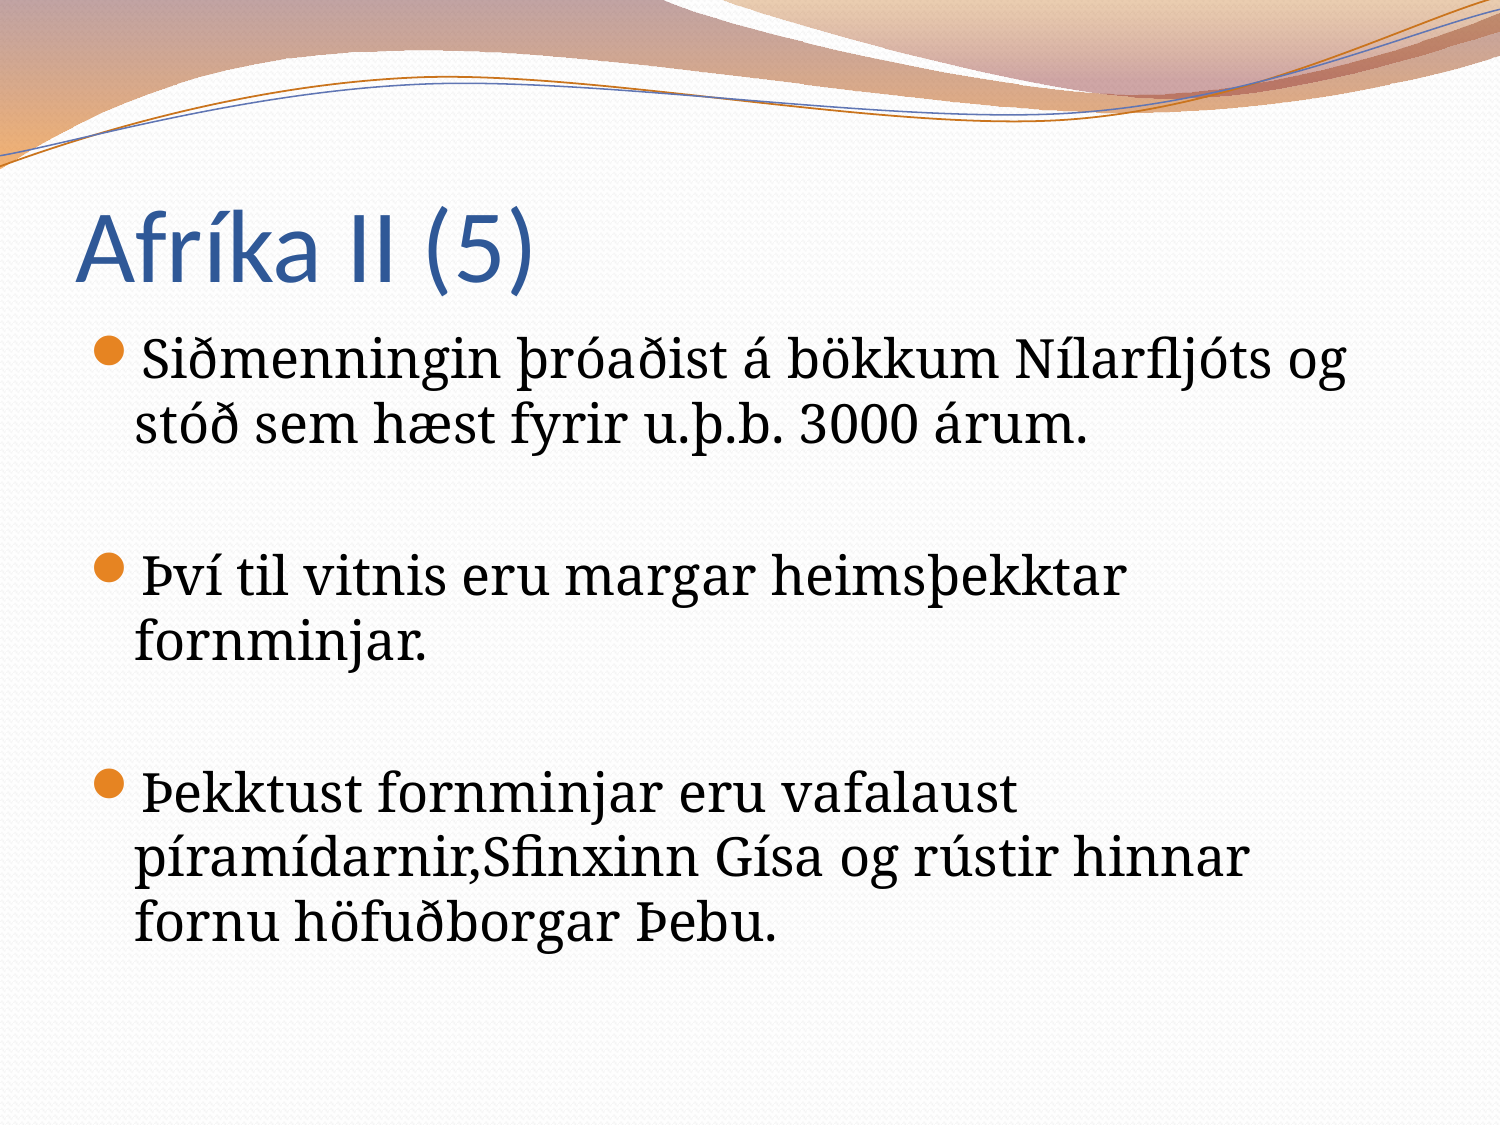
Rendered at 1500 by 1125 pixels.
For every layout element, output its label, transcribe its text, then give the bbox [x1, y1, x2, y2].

list Siðmenningin þróaðist á bökkum Nílarfljóts og stóð sem hæst fyrir u.þ.b. 3000 árum. Því til vitnis eru margar heimsþekktar fornminjar. Þekktust fornminjar eru vafalaust píramídarnir,Sfinxinn Gísa og rústir hinnar fornu höfuðborgar Þebu. [75, 317, 1425, 1038]
title Afríka II (5) [75, 115, 1425, 303]
